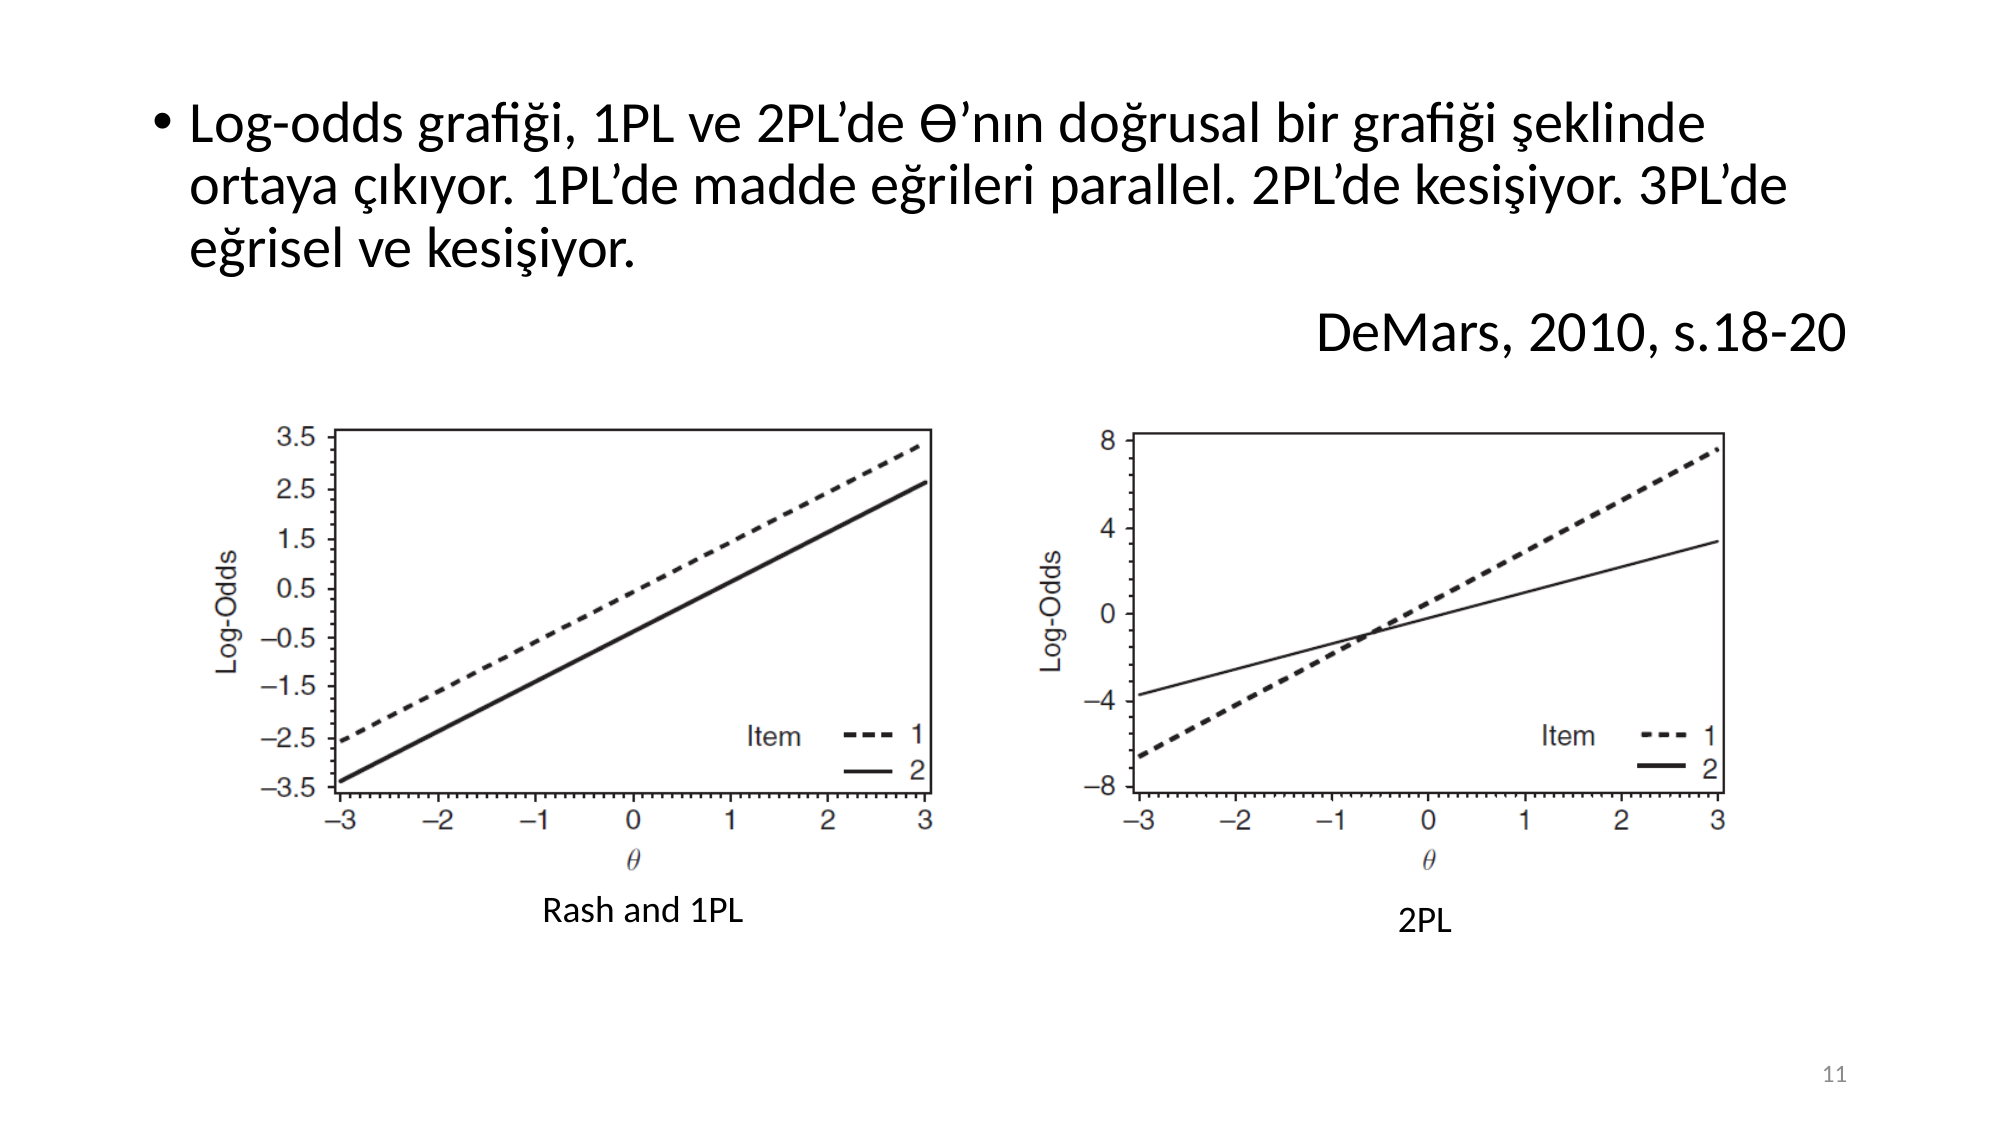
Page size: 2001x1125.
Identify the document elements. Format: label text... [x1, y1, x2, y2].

text_box 2PL [1383, 887, 1467, 948]
picture [1034, 424, 1731, 882]
slide_number 11 [1412, 1042, 1863, 1103]
text_box Rash and 1PL [527, 878, 759, 938]
list Log-odds grafiği, 1PL ve 2PL’de Ɵ’nın doğrusal bir grafiği şeklinde ortaya çıkıyor. 1PL’de madde eğrileri parallel. 2PL’de kesişiyor. 3PL’de eğrisel ve kesişiyor. DeMars, 2010, s.18-20 [137, 84, 1863, 1014]
picture [211, 420, 941, 878]
